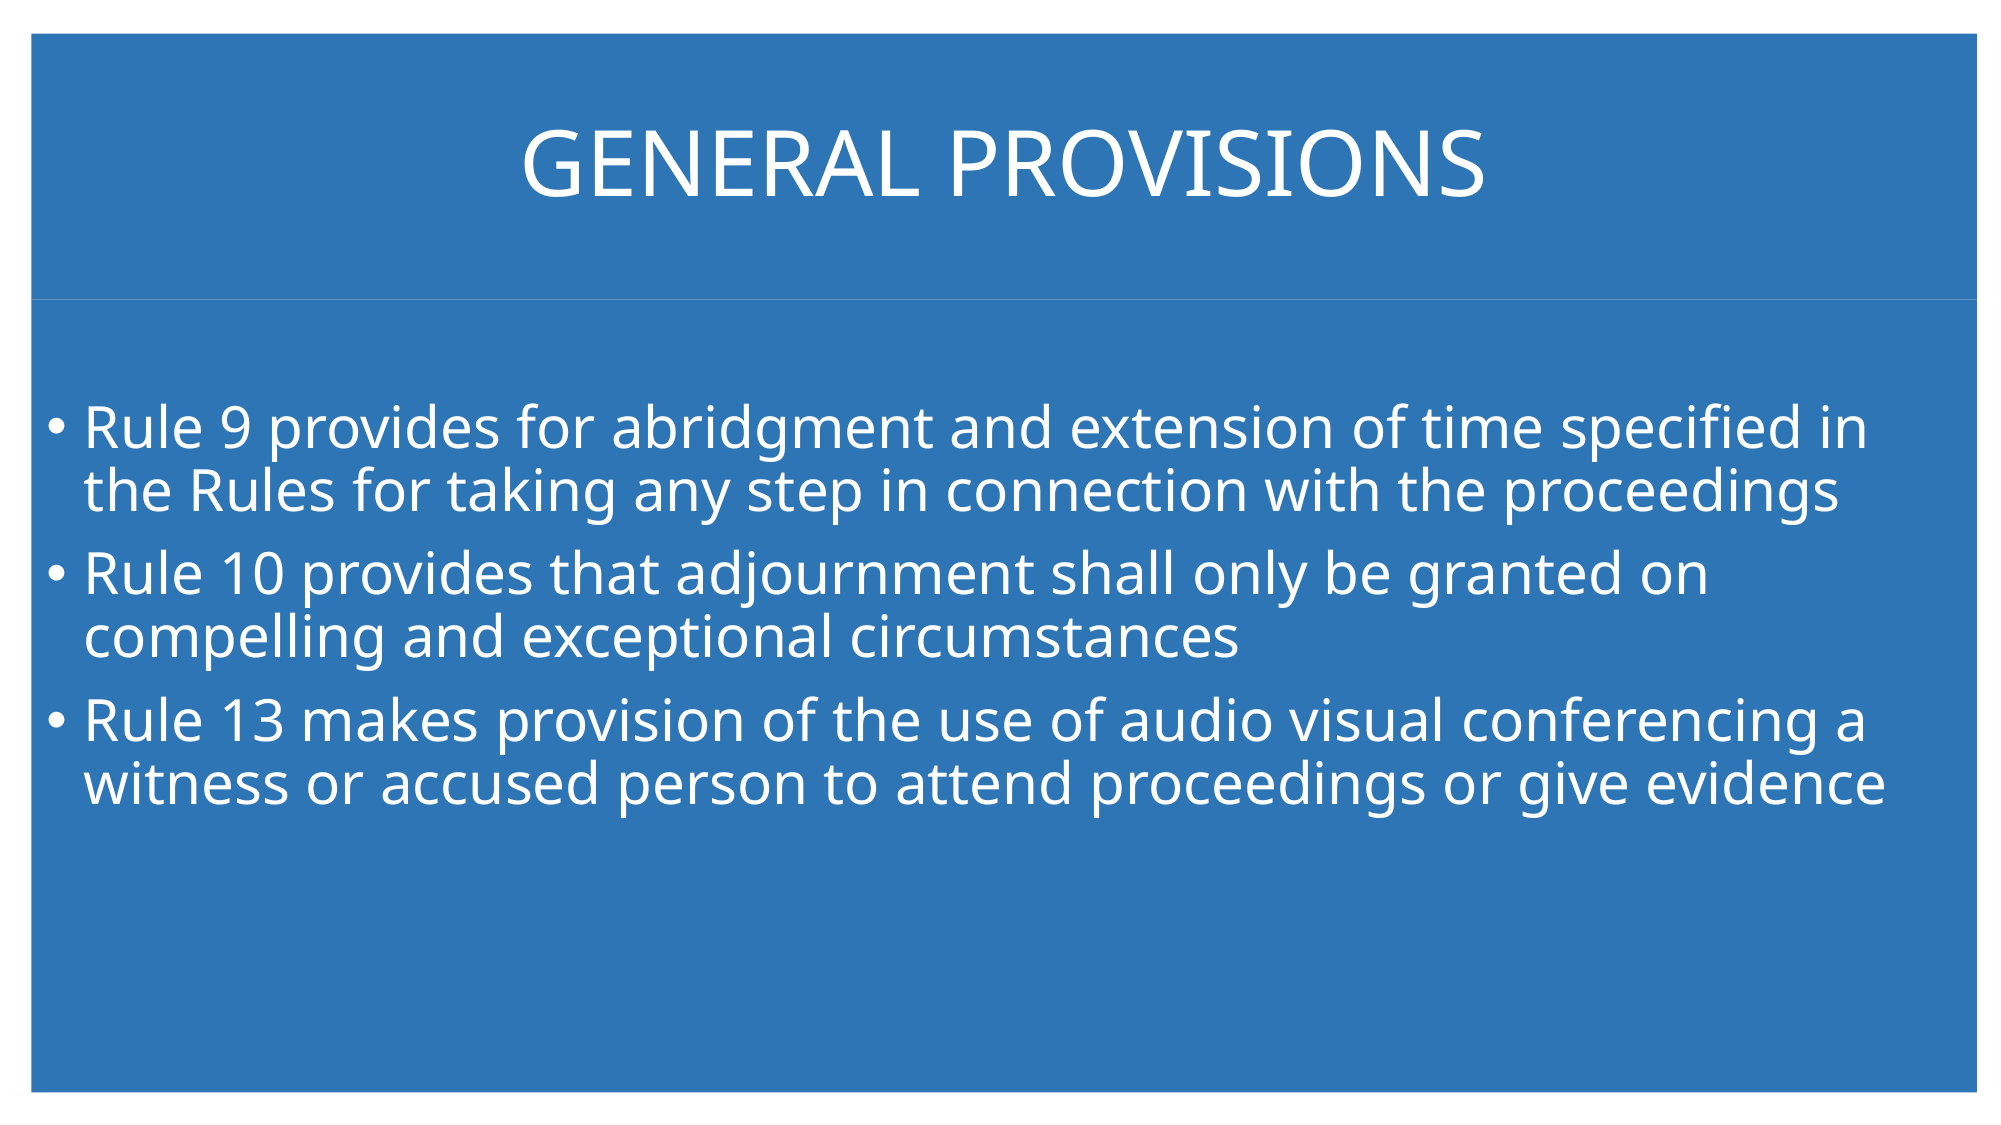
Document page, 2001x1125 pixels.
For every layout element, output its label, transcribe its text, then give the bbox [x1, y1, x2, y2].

title GENERAL PROVISIONS [31, 33, 1977, 299]
list Rule 9 provides for abridgment and extension of time specified in the Rules for taking any step in connection with the proceedings Rule 10 provides that adjournment shall only be granted on compelling and exceptional circumstances Rule 13 makes provision of the use of audio visual conferencing a witness or accused person to attend proceedings or give evidence [31, 299, 1977, 1093]
